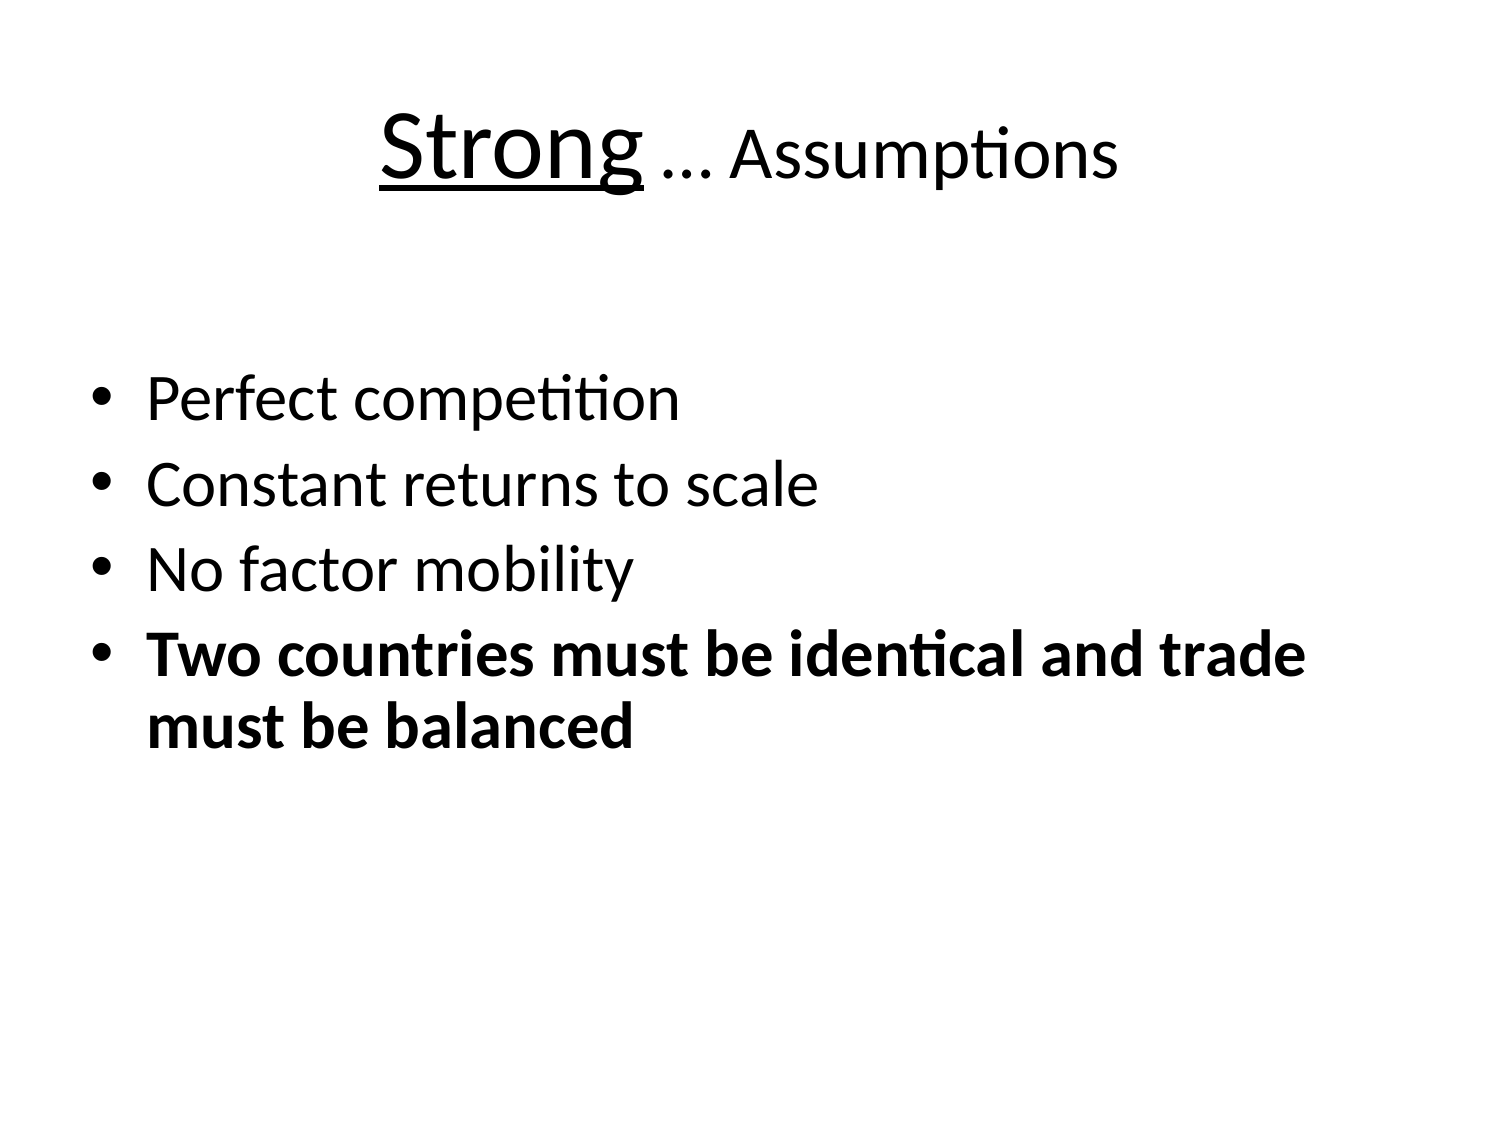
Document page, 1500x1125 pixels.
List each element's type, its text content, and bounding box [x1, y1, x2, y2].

title Strong … Assumptions [75, 45, 1425, 233]
list Perfect competition Constant returns to scale No factor mobility Two countries must be identical and trade must be balanced [75, 262, 1425, 1005]
